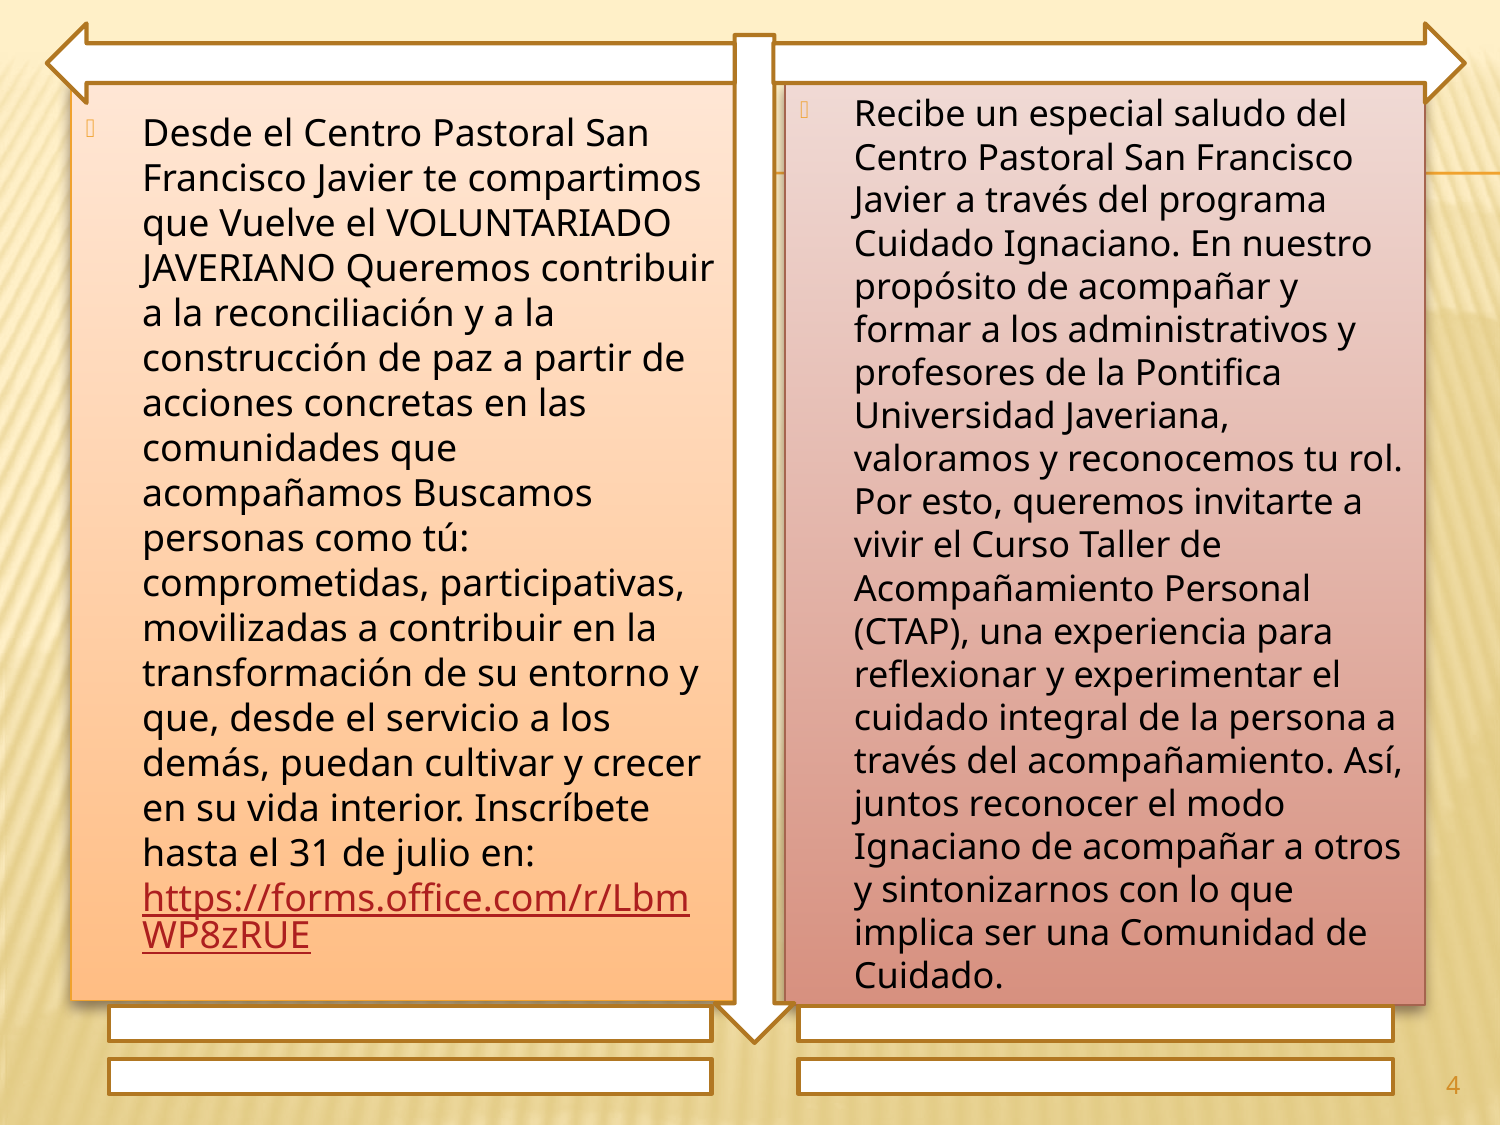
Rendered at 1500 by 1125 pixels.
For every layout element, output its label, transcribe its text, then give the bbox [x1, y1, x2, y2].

text_box [44, 21, 737, 105]
slide_number 4 [1350, 1062, 1475, 1103]
text_box [107, 1057, 714, 1096]
text_box [107, 1004, 714, 1043]
text_box [771, 21, 1467, 105]
text_box [712, 32, 797, 1046]
list Desde el Centro Pastoral San Francisco Javier te compartimos que Vuelve el VOLUNTARIADO JAVERIANO Queremos contribuir a la reconciliación y a la construcción de paz a partir de acciones concretas en las comunidades que acompañamos Buscamos personas como tú: comprometidas, participativas, movilizadas a contribuir en la transformación de su entorno y que, desde el servicio a los demás, puedan cultivar y crecer en su vida interior. Inscríbete hasta el 31 de julio en: https://forms.office.com/r/LbmWP8zRUE [70, 86, 732, 1001]
text_box [796, 1004, 1395, 1043]
list Recibe un especial saludo del Centro Pastoral San Francisco Javier a través del programa Cuidado Ignaciano. En nuestro propósito de acompañar y formar a los administrativos y profesores de la Pontifica Universidad Javeriana, valoramos y reconocemos tu rol. Por esto, queremos invitarte a vivir el Curso Taller de Acompañamiento Personal (CTAP), una experiencia para reflexionar y experimentar el cuidado integral de la persona a través del acompañamiento. Así, juntos reconocer el modo Ignaciano de acompañar a otros y sintonizarnos con lo que implica ser una Comunidad de Cuidado. [784, 86, 1426, 1006]
text_box [796, 1057, 1395, 1096]
